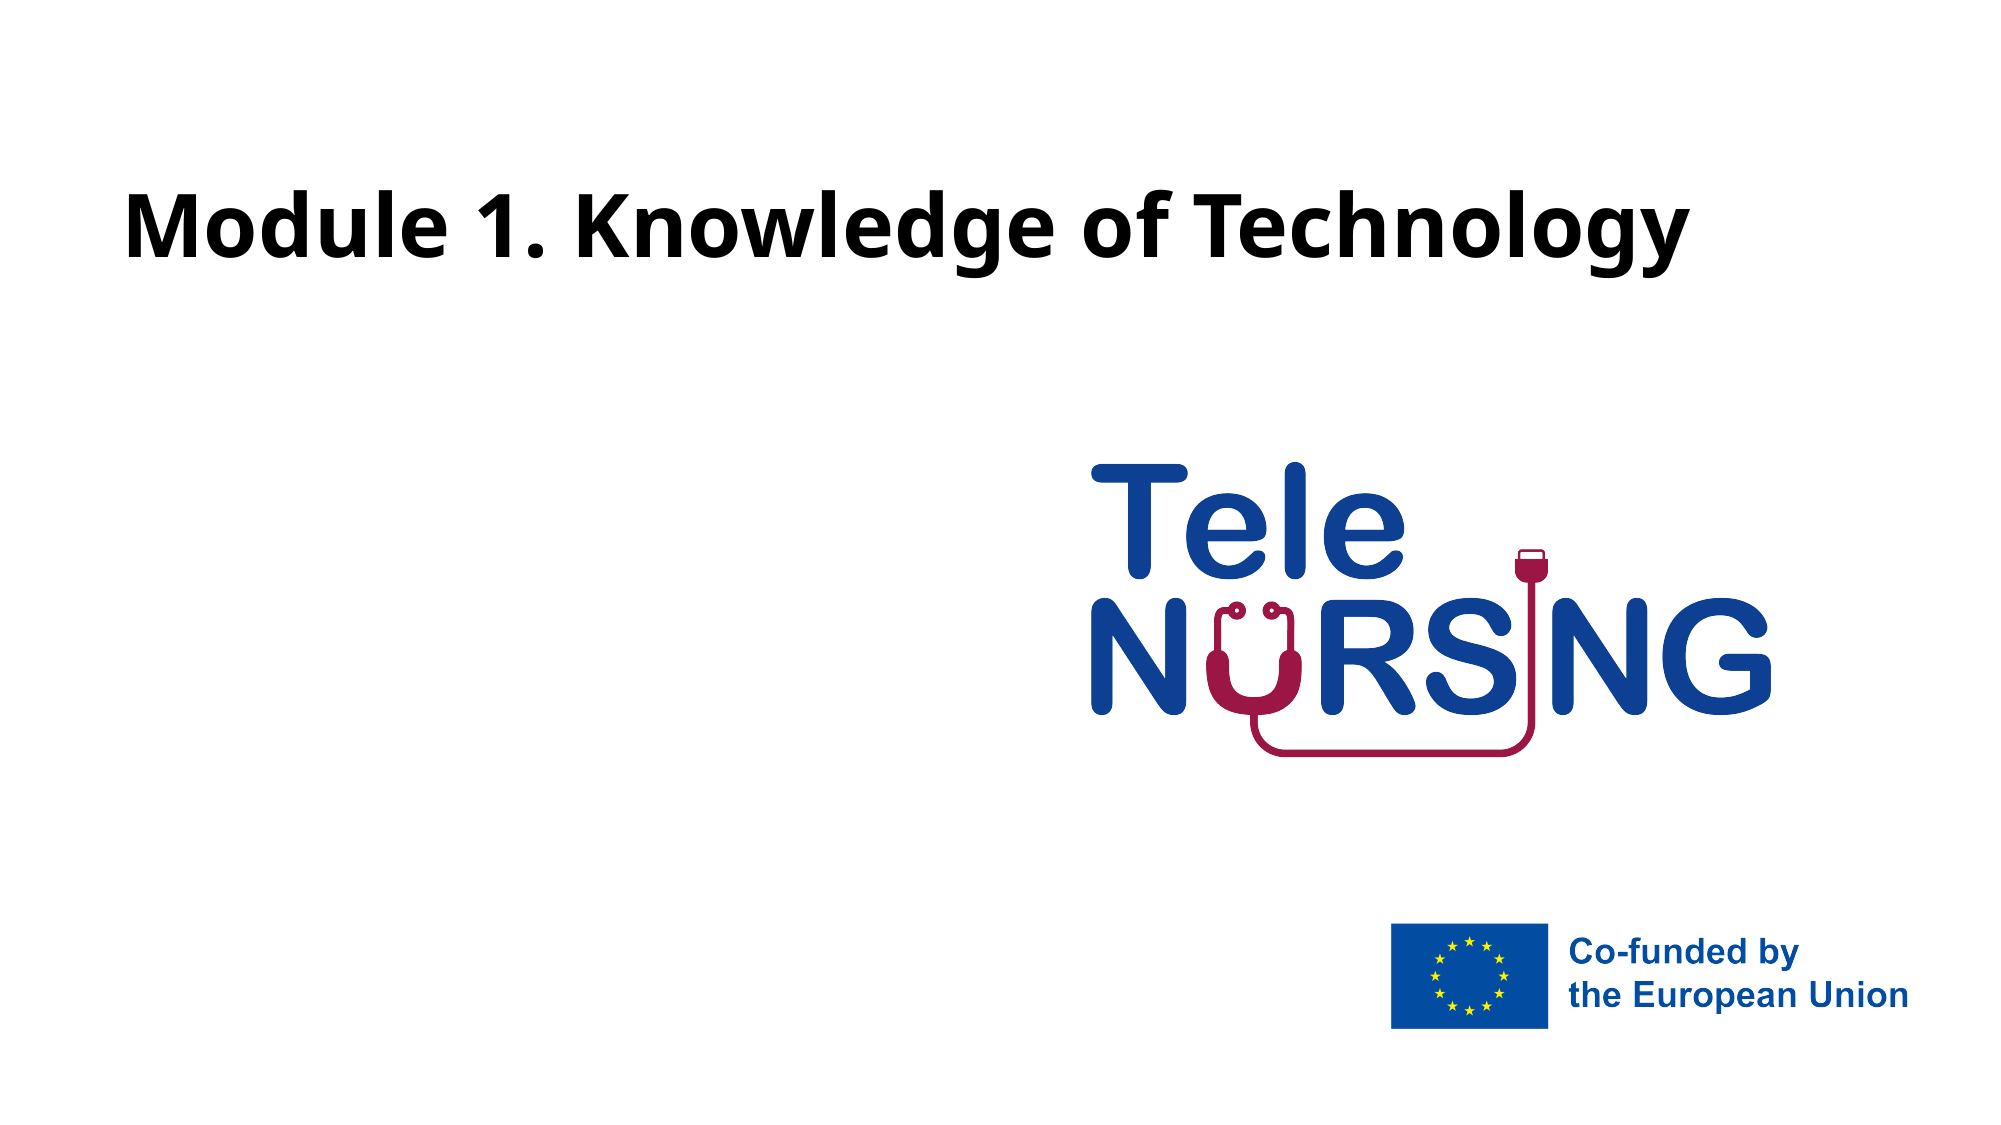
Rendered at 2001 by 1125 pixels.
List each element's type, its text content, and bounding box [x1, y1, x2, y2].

title Module 1. Knowledge of Technology [88, 173, 1797, 391]
picture [1384, 917, 1948, 1036]
picture [1042, 405, 1820, 810]
